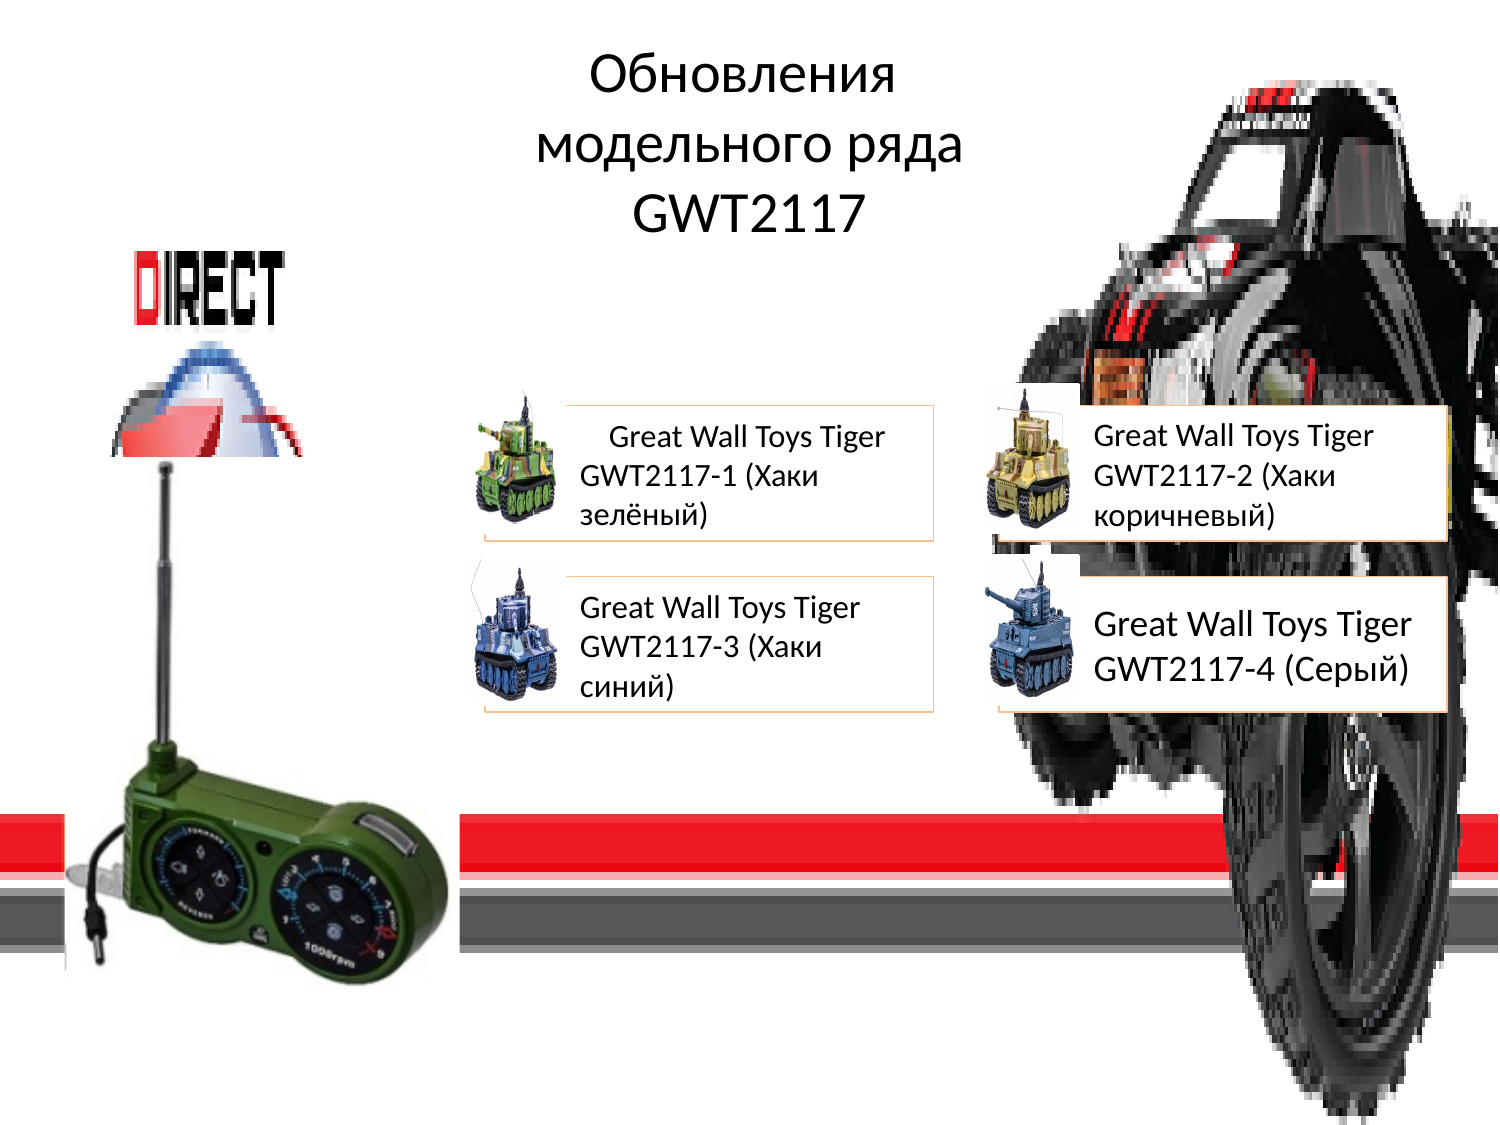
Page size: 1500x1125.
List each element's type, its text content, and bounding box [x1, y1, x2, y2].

title Обновления модельного ряда GWT2117 [74, 44, 1426, 233]
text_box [466, 385, 1448, 1053]
picture [0, 0, 1500, 1125]
